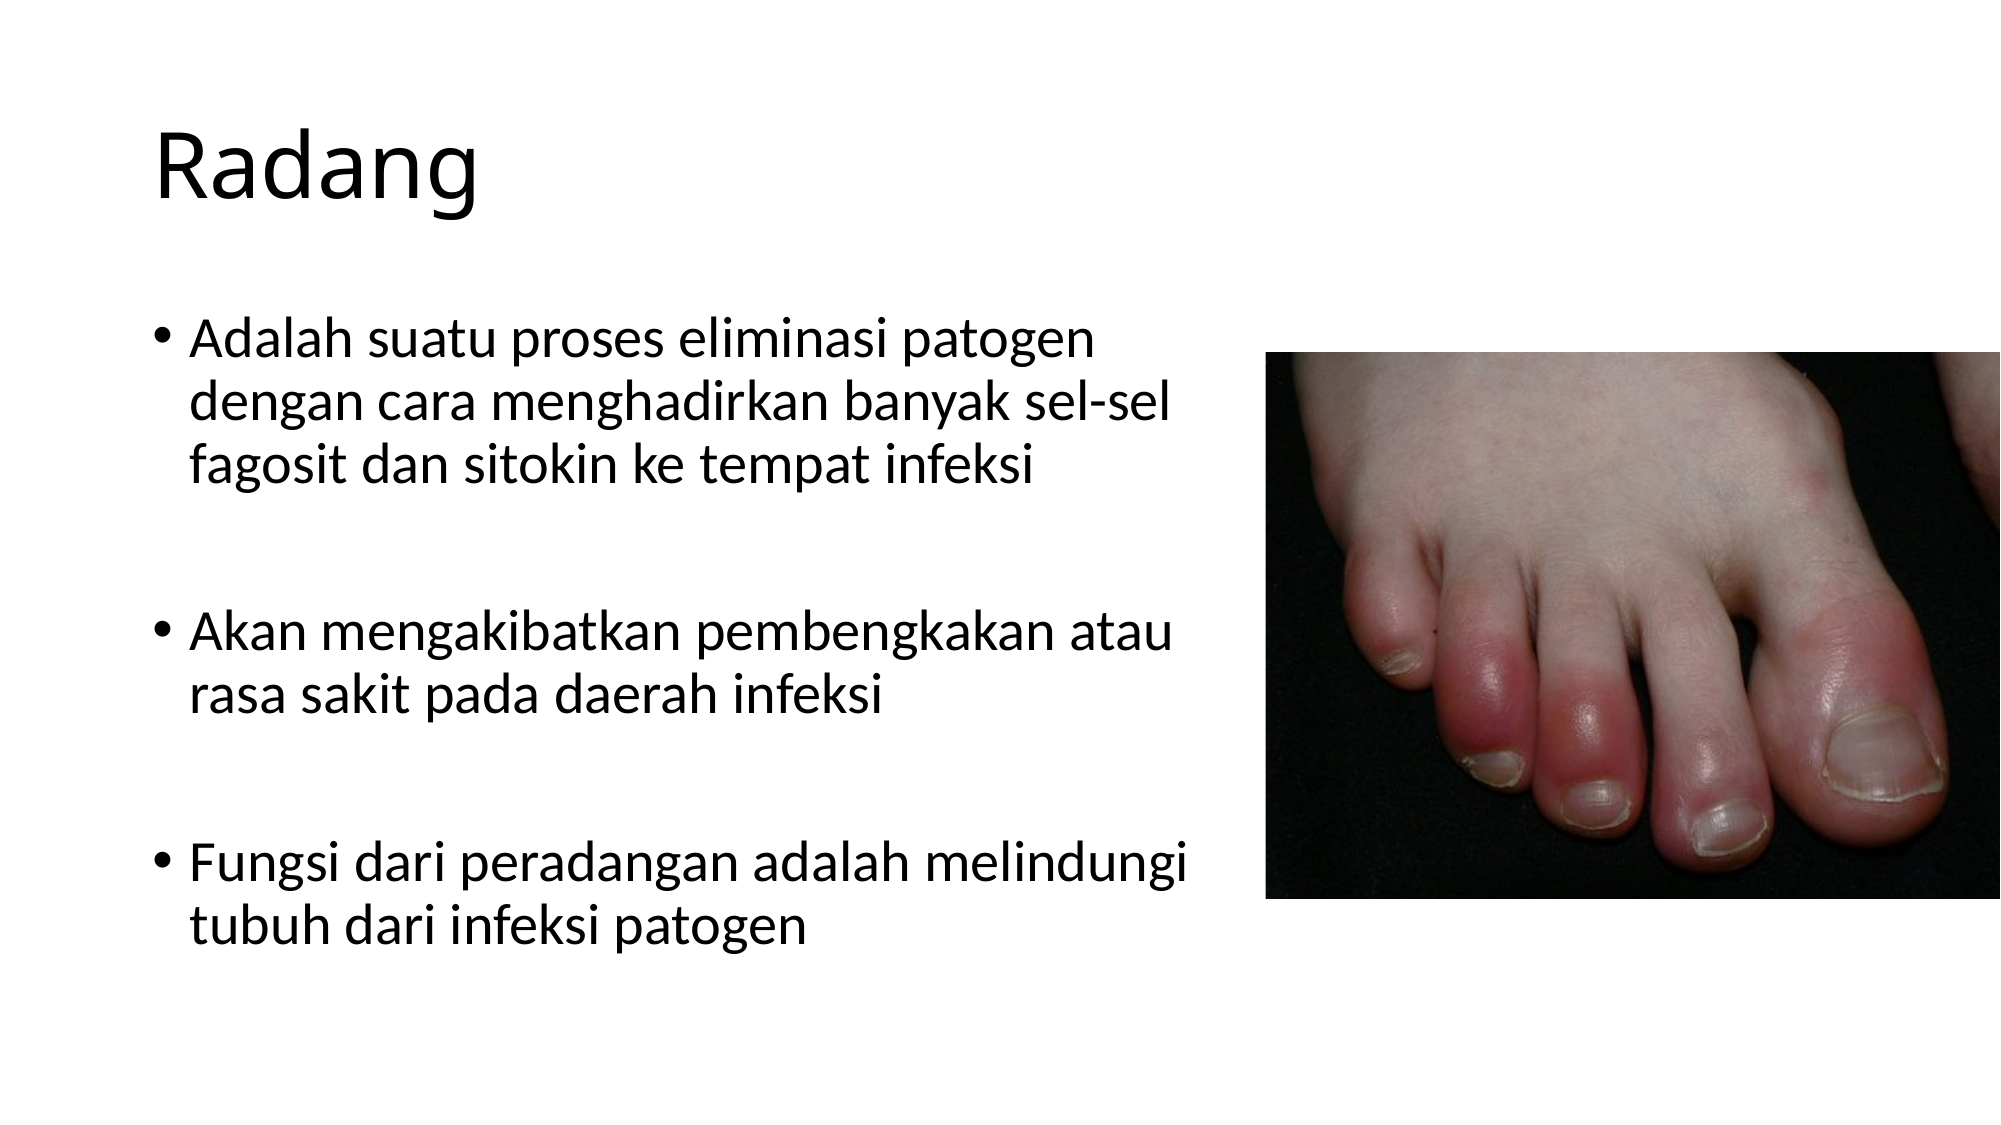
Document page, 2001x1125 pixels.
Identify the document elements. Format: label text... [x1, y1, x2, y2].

title Radang [137, 59, 1863, 278]
picture [1265, 352, 2000, 899]
list Adalah suatu proses eliminasi patogen dengan cara menghadirkan banyak sel-sel fagosit dan sitokin ke tempat infeksi Akan mengakibatkan pembengkakan atau rasa sakit pada daerah infeksi Fungsi dari peradangan adalah melindungi tubuh dari infeksi patogen [137, 299, 1277, 1014]
